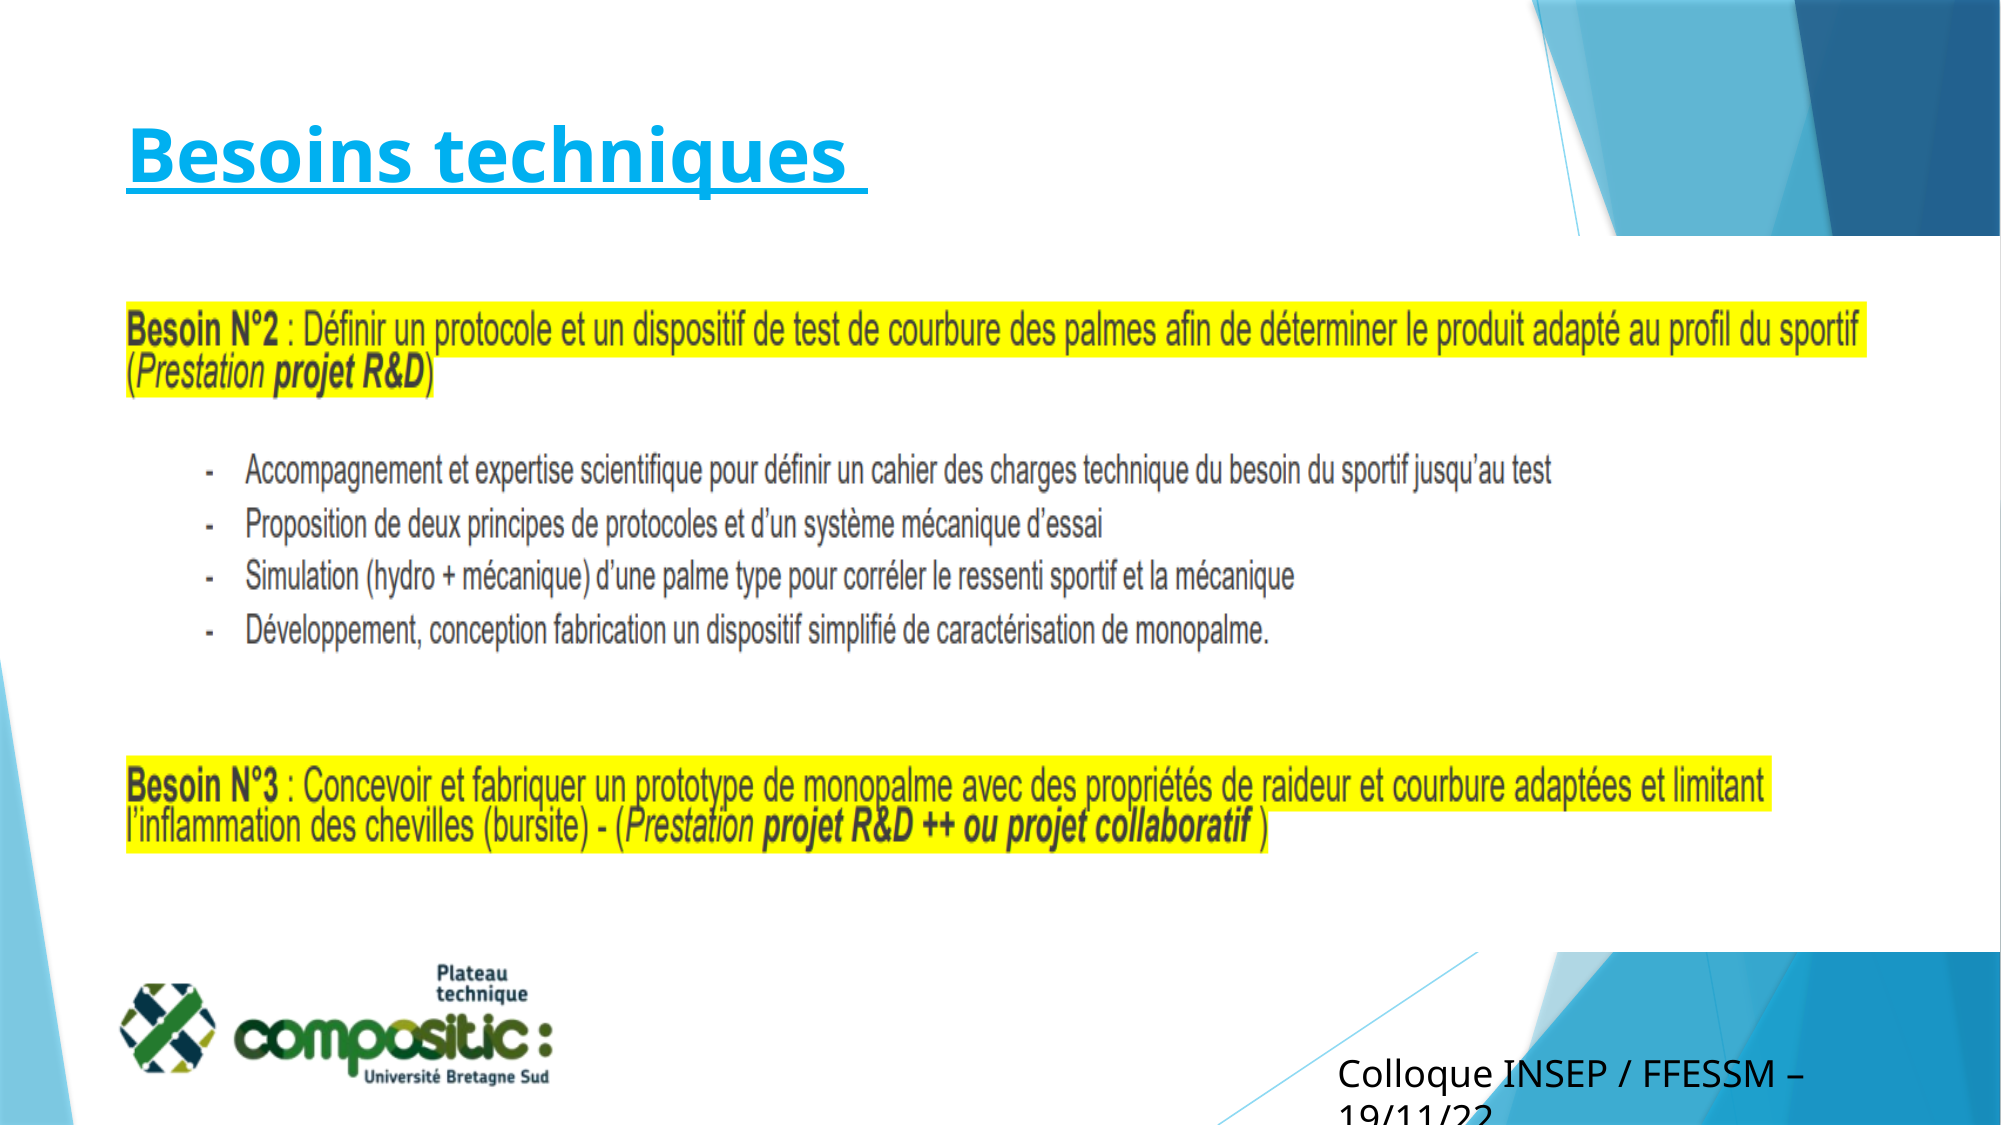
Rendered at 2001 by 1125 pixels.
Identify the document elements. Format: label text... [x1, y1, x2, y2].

text_box Colloque INSEP / FFESSM – 19/11/22 [1322, 1042, 1965, 1125]
title Besoins techniques [111, 99, 1522, 233]
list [71, 235, 2000, 952]
picture [96, 951, 592, 1099]
